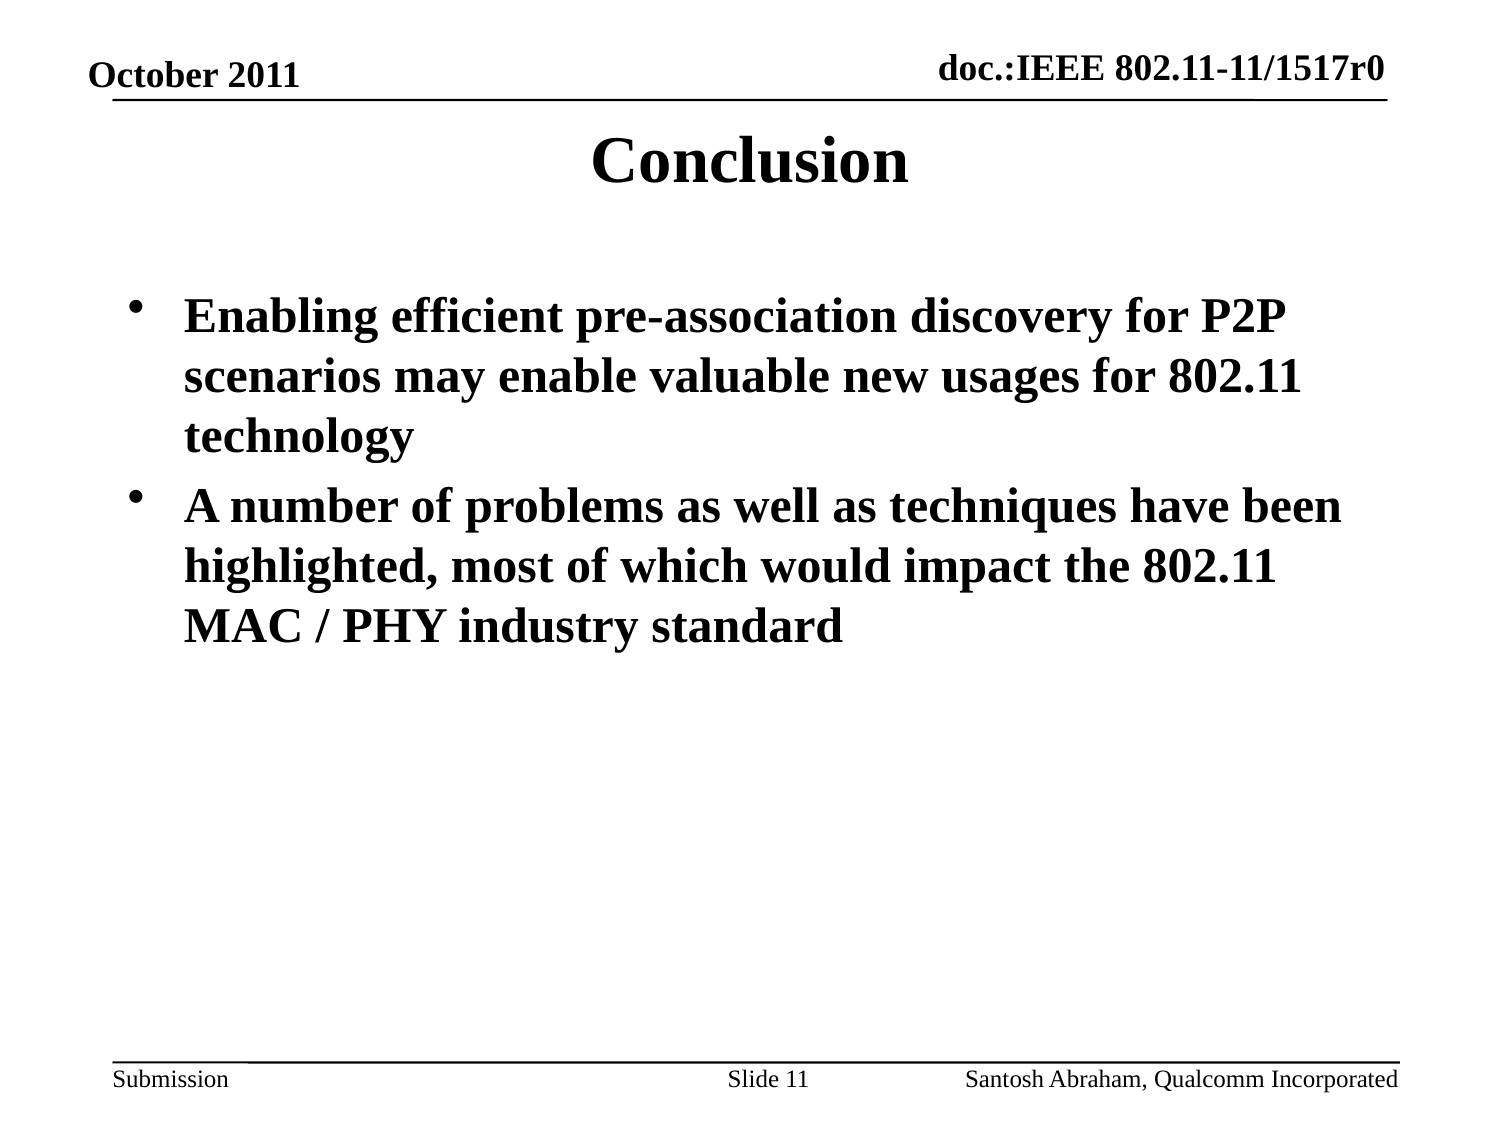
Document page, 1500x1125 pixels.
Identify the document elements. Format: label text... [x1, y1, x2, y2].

title Conclusion [112, 112, 1388, 201]
slide_number Slide 11 [724, 1062, 813, 1093]
list Enabling efficient pre-association discovery for P2P scenarios may enable valuable new usages for 802.11 technology A number of problems as well as techniques have been highlighted, most of which would impact the 802.11 MAC / PHY industry standard [112, 274, 1388, 951]
footer 11 [712, 1061, 800, 1093]
